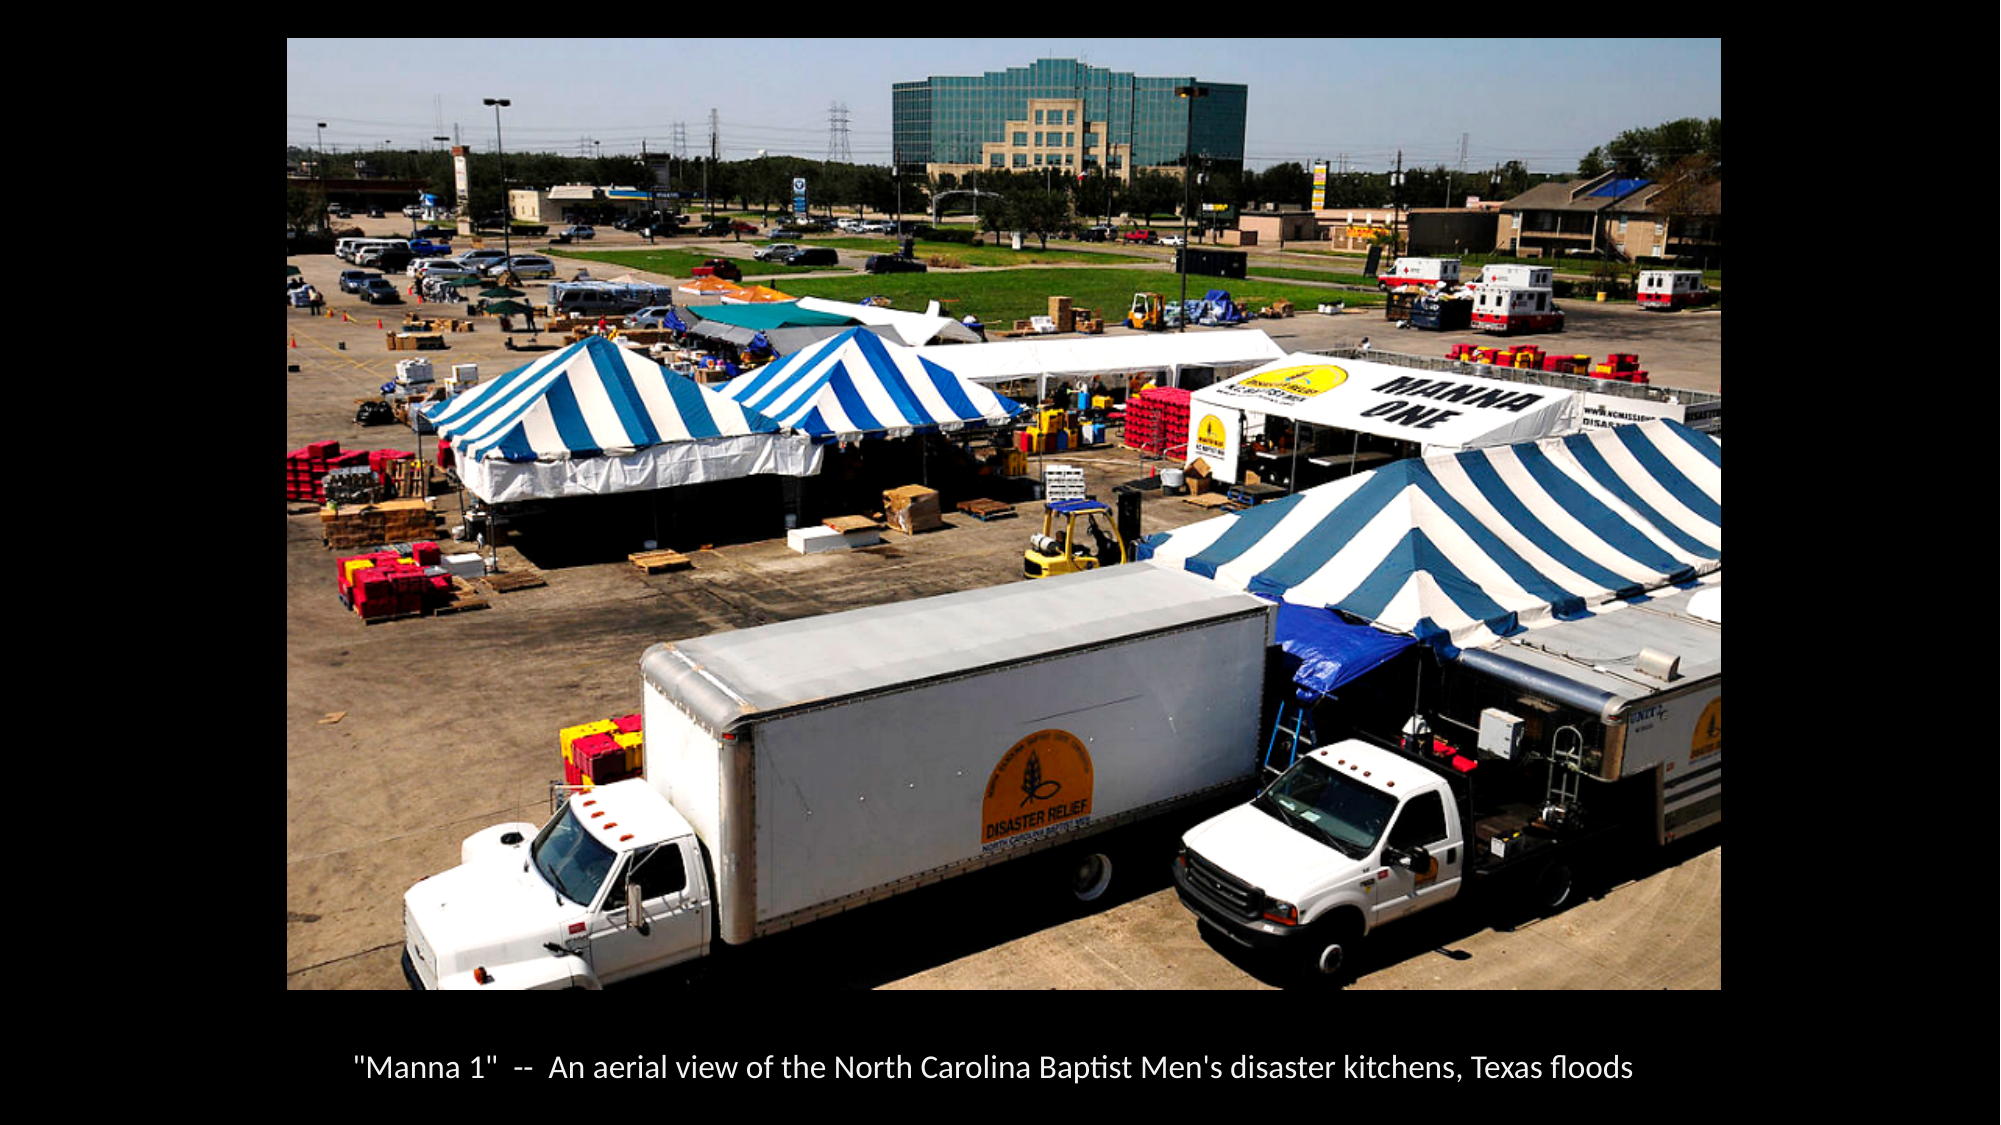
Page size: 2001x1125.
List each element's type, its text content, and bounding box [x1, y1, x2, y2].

picture [287, 38, 1721, 991]
text_box "Manna 1" -- An aerial view of the North Carolina Baptist Men's disaster kitchens, Texas floods [249, 1037, 1738, 1093]
